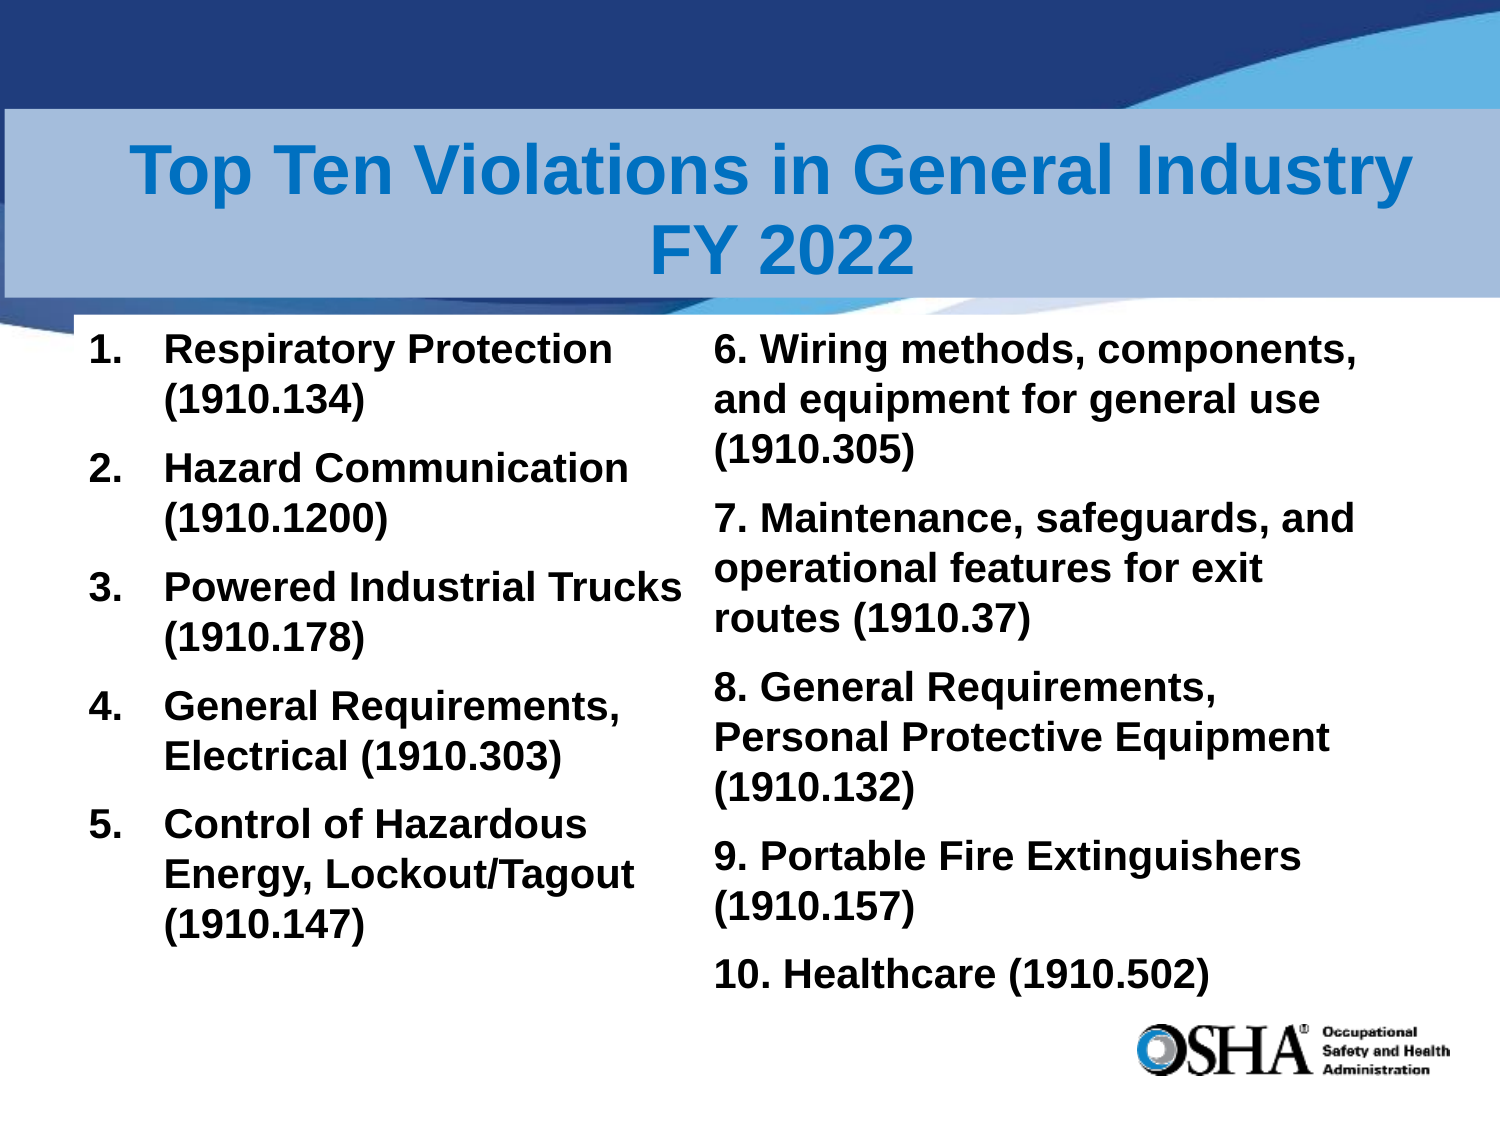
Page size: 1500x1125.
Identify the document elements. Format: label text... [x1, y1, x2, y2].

picture [1137, 1024, 1450, 1076]
text_box [2, 107, 1500, 300]
text_box 6. Wiring methods, components, and equipment for general use (1910.305) 7. Maintenance, safeguards, and operational features for exit routes (1910.37) 8. General Requirements, Personal Protective Equipment (1910.132) 9. Portable Fire Extinguishers (1910.157) 10. Healthcare (1910.502) [698, 314, 1375, 1005]
text_box Respiratory Protection (1910.134) Hazard Communication (1910.1200) Powered Industrial Trucks (1910.178) General Requirements, Electrical (1910.303) Control of Hazardous Energy, Lockout/Tagout (1910.147) [73, 314, 699, 1021]
picture [0, 0, 1500, 364]
text_box Top Ten Violations in General Industry FY 2022 [71, 130, 1475, 298]
